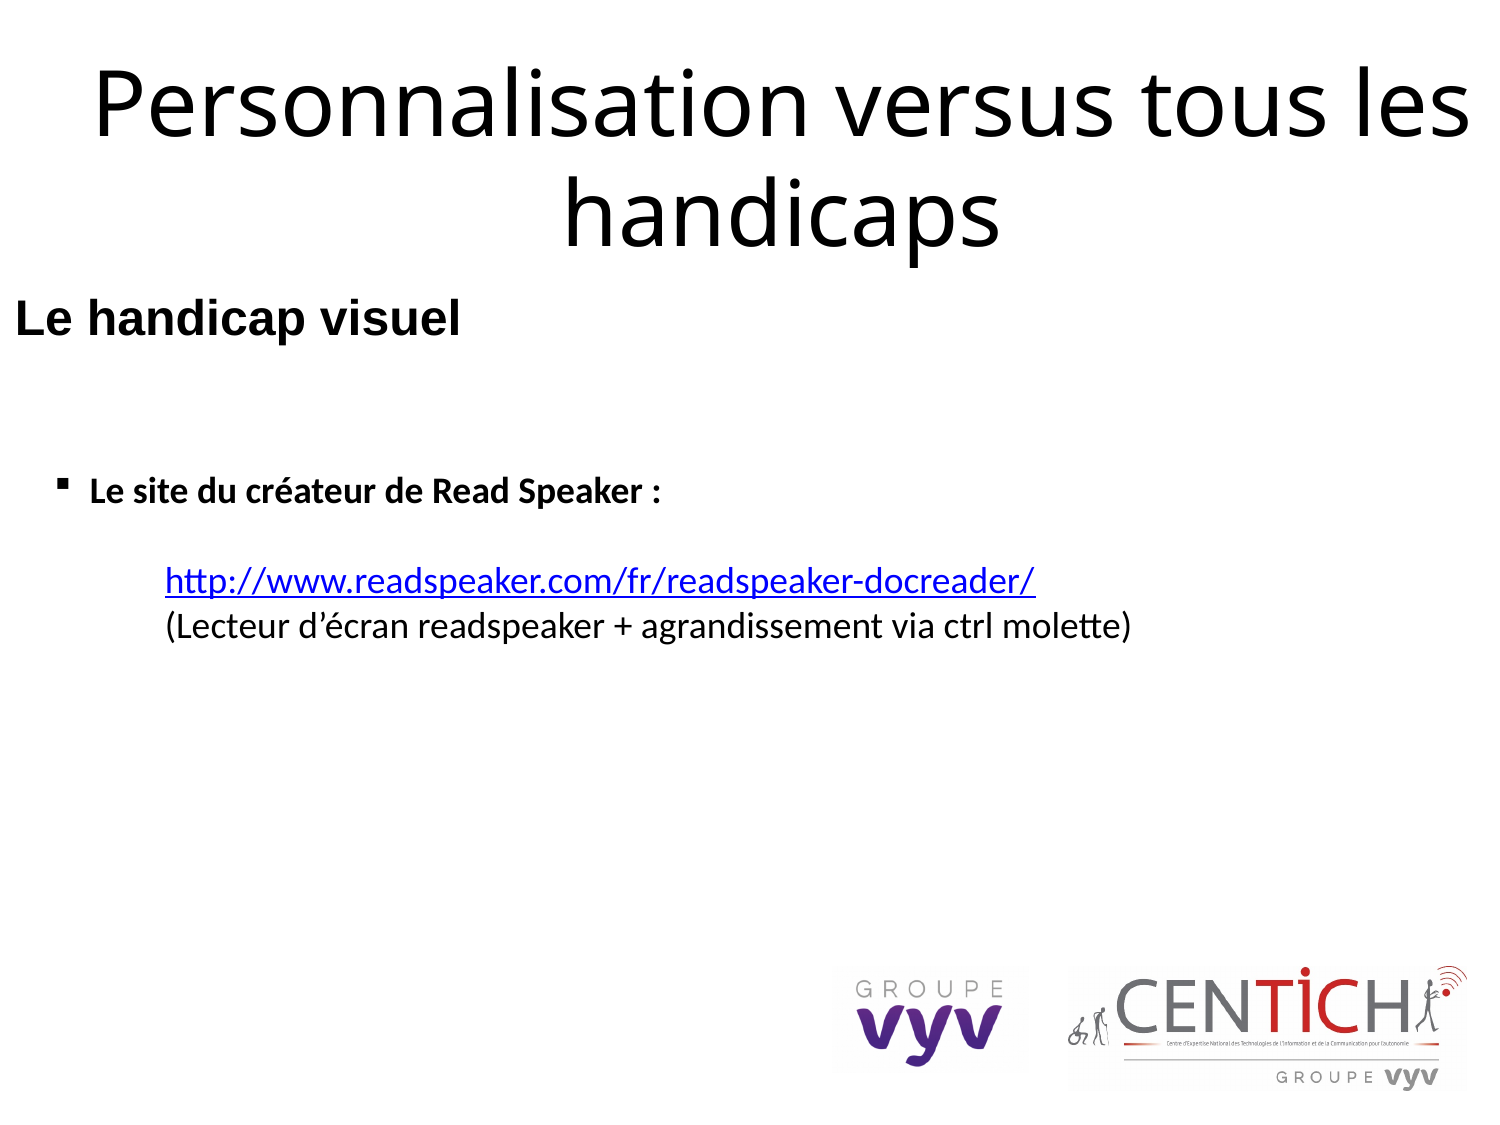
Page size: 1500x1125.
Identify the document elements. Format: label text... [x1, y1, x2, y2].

text_box Le handicap visuel Le site du créateur de Read Speaker : http://www.readspeaker.com/fr/readspeaker-docreader/ (Lecteur d’écran readspeaker + agrandissement via ctrl molette) [0, 278, 1395, 794]
title Personnalisation versus tous les handicaps [64, 31, 1500, 279]
picture [1068, 966, 1467, 1091]
picture [832, 966, 1030, 1073]
